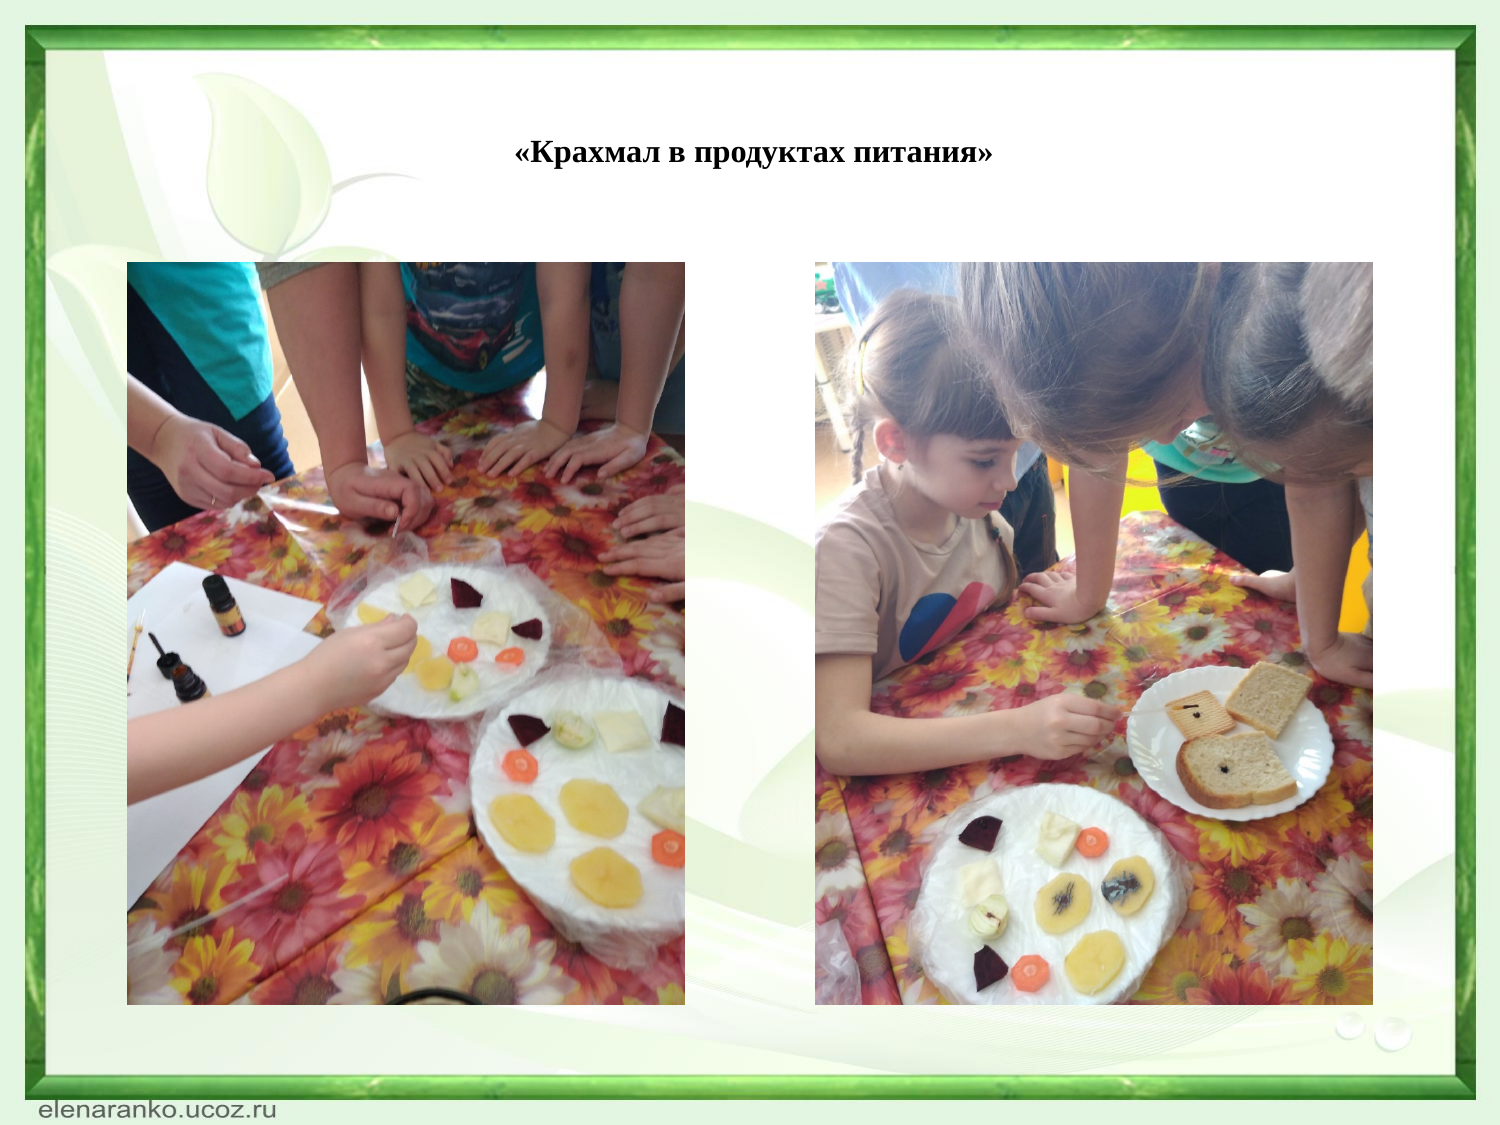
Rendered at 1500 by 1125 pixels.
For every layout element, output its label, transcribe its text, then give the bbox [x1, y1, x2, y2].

title «Крахмал в продуктах питания» [75, 45, 1425, 233]
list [815, 262, 1373, 1006]
picture [0, 0, 1500, 1125]
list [127, 262, 685, 1006]
